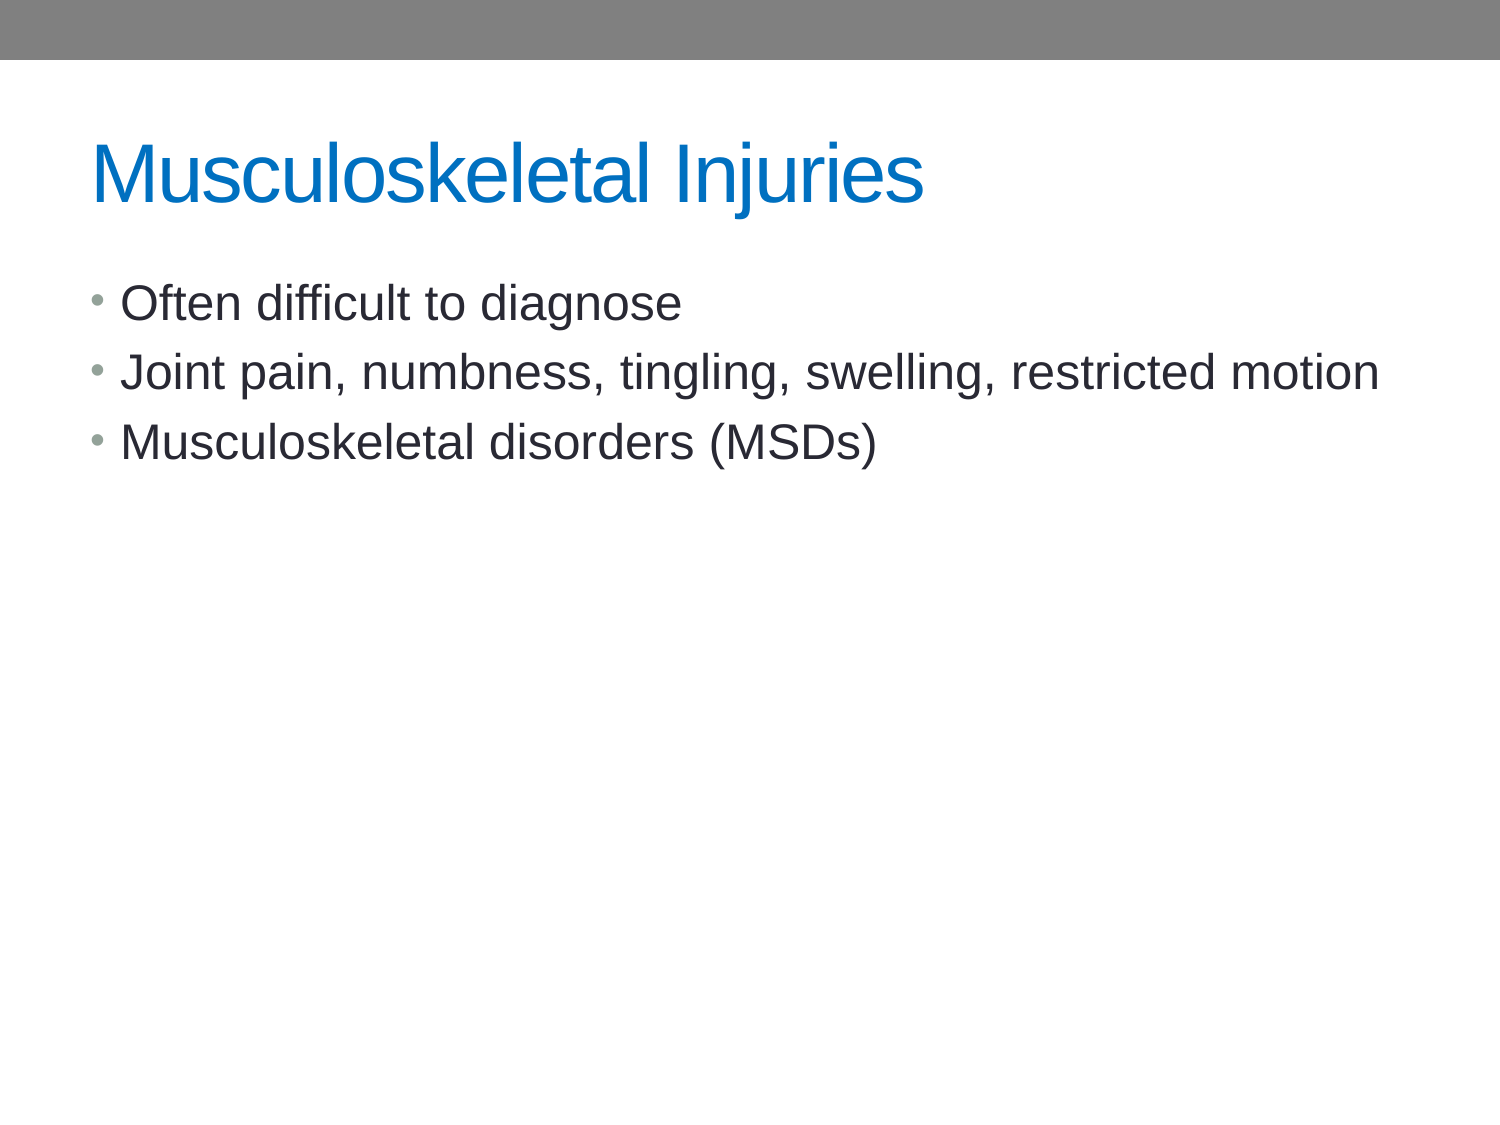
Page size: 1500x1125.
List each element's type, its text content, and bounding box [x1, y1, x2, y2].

title Musculoskeletal Injuries [75, 87, 1425, 250]
list Often difficult to diagnose Joint pain, numbness, tingling, swelling, restricted motion Musculoskeletal disorders (MSDs) [75, 262, 1425, 1063]
